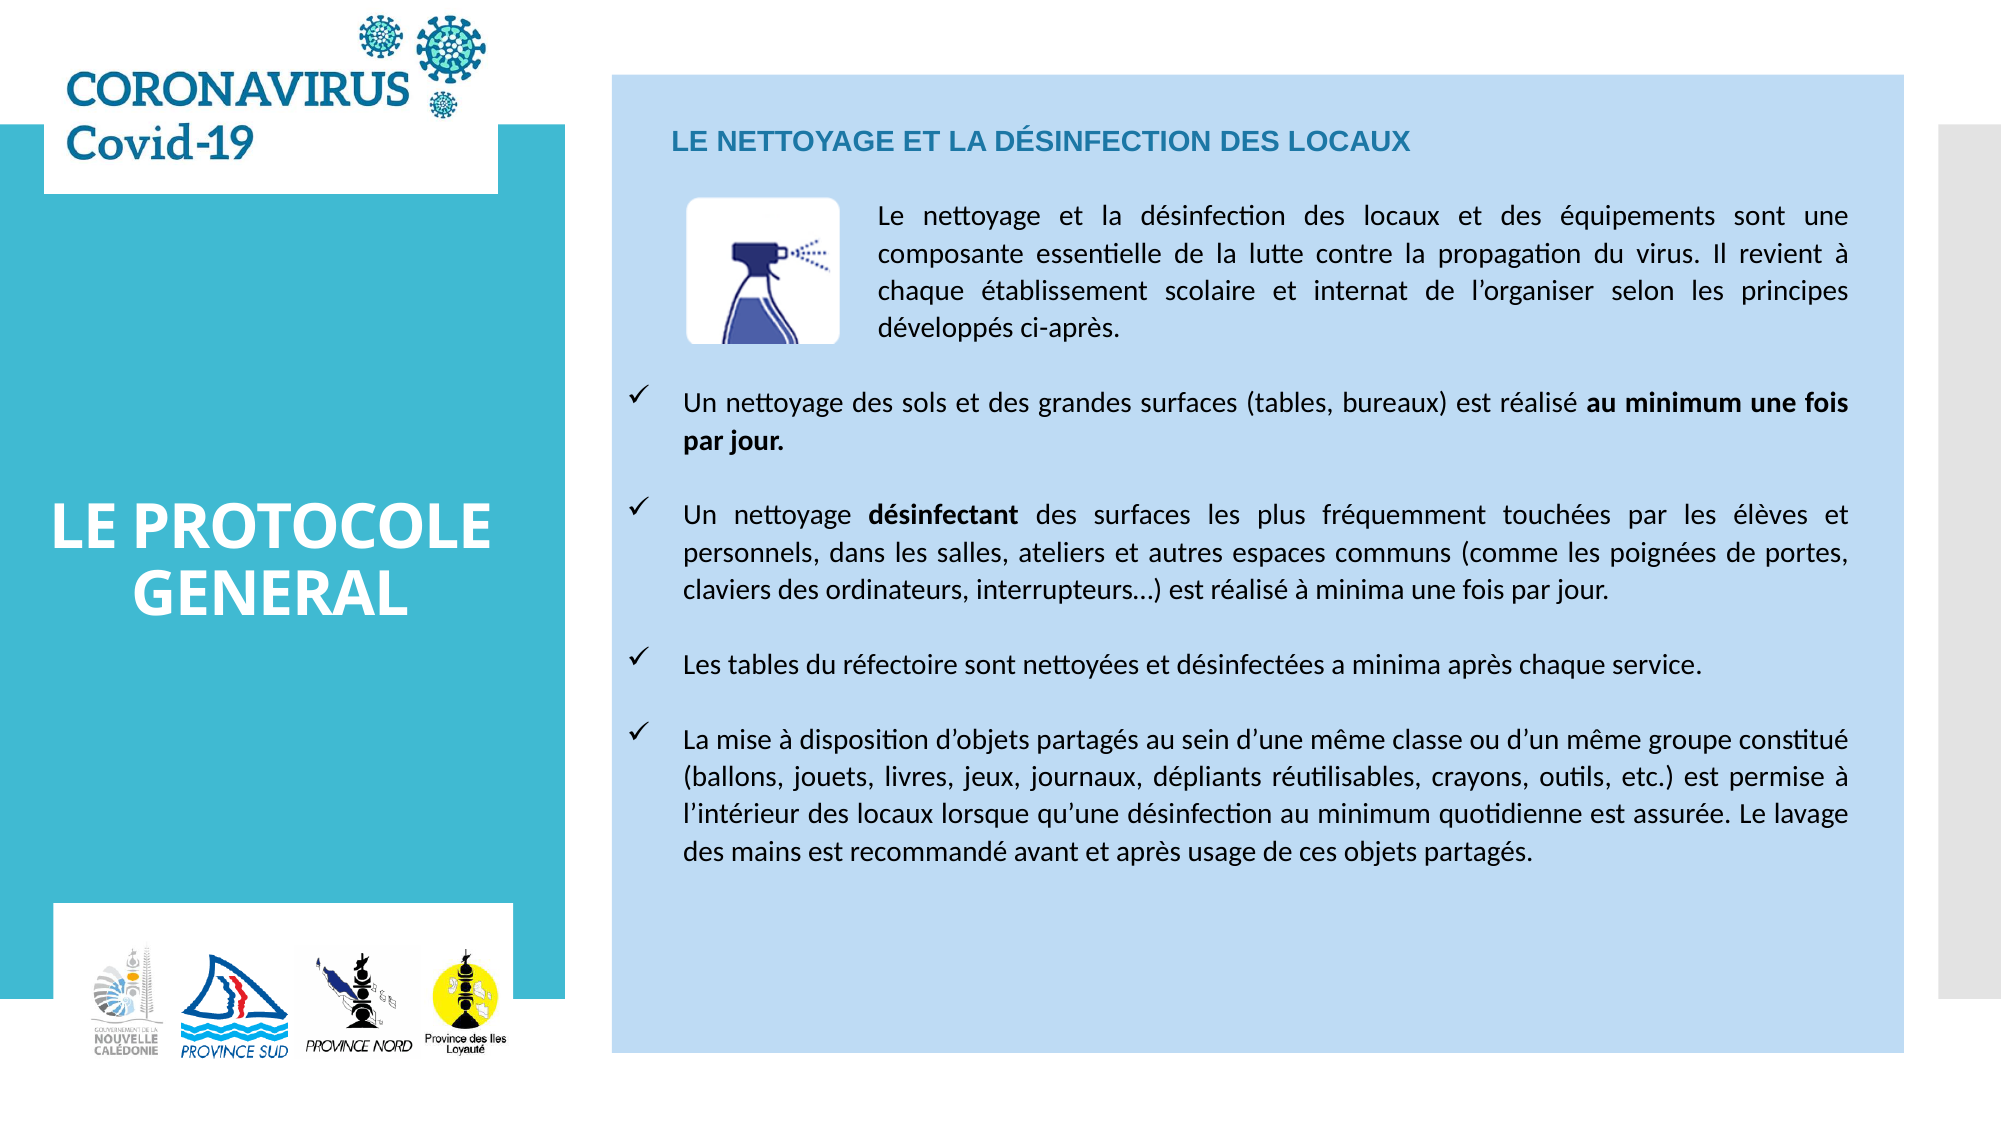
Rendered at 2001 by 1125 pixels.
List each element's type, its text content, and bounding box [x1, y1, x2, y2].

picture [44, 0, 498, 195]
picture [684, 195, 841, 344]
picture [53, 902, 514, 1099]
title LE PROTOCOLE GENERAL [16, 184, 525, 940]
text_box Le nettoyage et la dÉsinfection des locaux Le nettoyage et la désinfection des locaux et des équipements sont une composante essentielle de la lutte contre la propagation du virus. Il revient à chaque établissement scolaire et internat de l’organiser selon les principes développés ci-après. Un nettoyage des sols et des grandes surfaces (tables, bureaux) est réalisé au minimum une fois par jour. Un nettoyage désinfectant des surfaces les plus fréquemment touchées par les élèves et personnels, dans les salles, ateliers et autres espaces communs (comme les poignées de portes, claviers des ordinateurs, interrupteurs…) est réalisé à minima une fois par jour. Les tables du réfectoire sont nettoyées et désinfectées a minima après chaque service. La mise à disposition d’objets partagés au sein d’une même classe ou d’un même groupe constitué (ballons, jouets, livres, jeux, journaux, dépliants réutilisables, crayons, outils, etc.) est permise à l’intérieur des locaux lorsque qu’une désinfection au minimum quotidienne est assurée. Le lavage des mains est recommandé avant et après usage de ces objets partagés. [611, 74, 1904, 1053]
